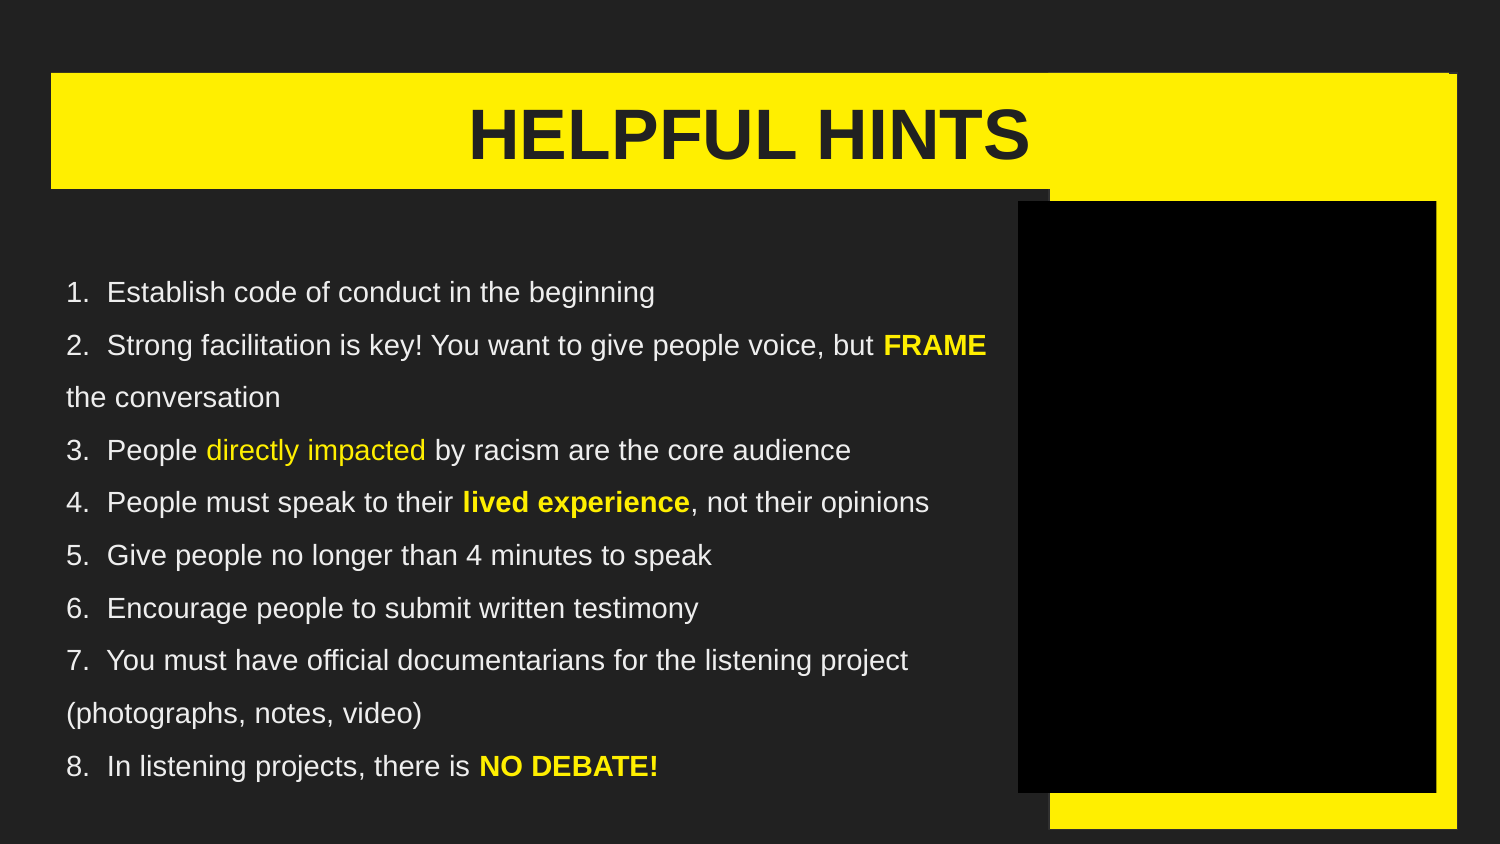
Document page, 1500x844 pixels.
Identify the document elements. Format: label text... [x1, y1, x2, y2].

list 1. Establish code of conduct in the beginning 2. Strong facilitation is key! You want to give people voice, but FRAME the conversation 3. People directly impacted by racism are the core audience 4. People must speak to their lived experience, not their opinions 5. Give people no longer than 4 minutes to speak 6. Encourage people to submit written testimony 7. You must have official documentarians for the listening project (photographs, notes, video) 8. In listening projects, there is NO DEBATE! [51, 240, 1005, 802]
title HELPFUL HINTS [51, 72, 1449, 189]
text_box [1049, 72, 1458, 830]
picture [1017, 201, 1437, 794]
